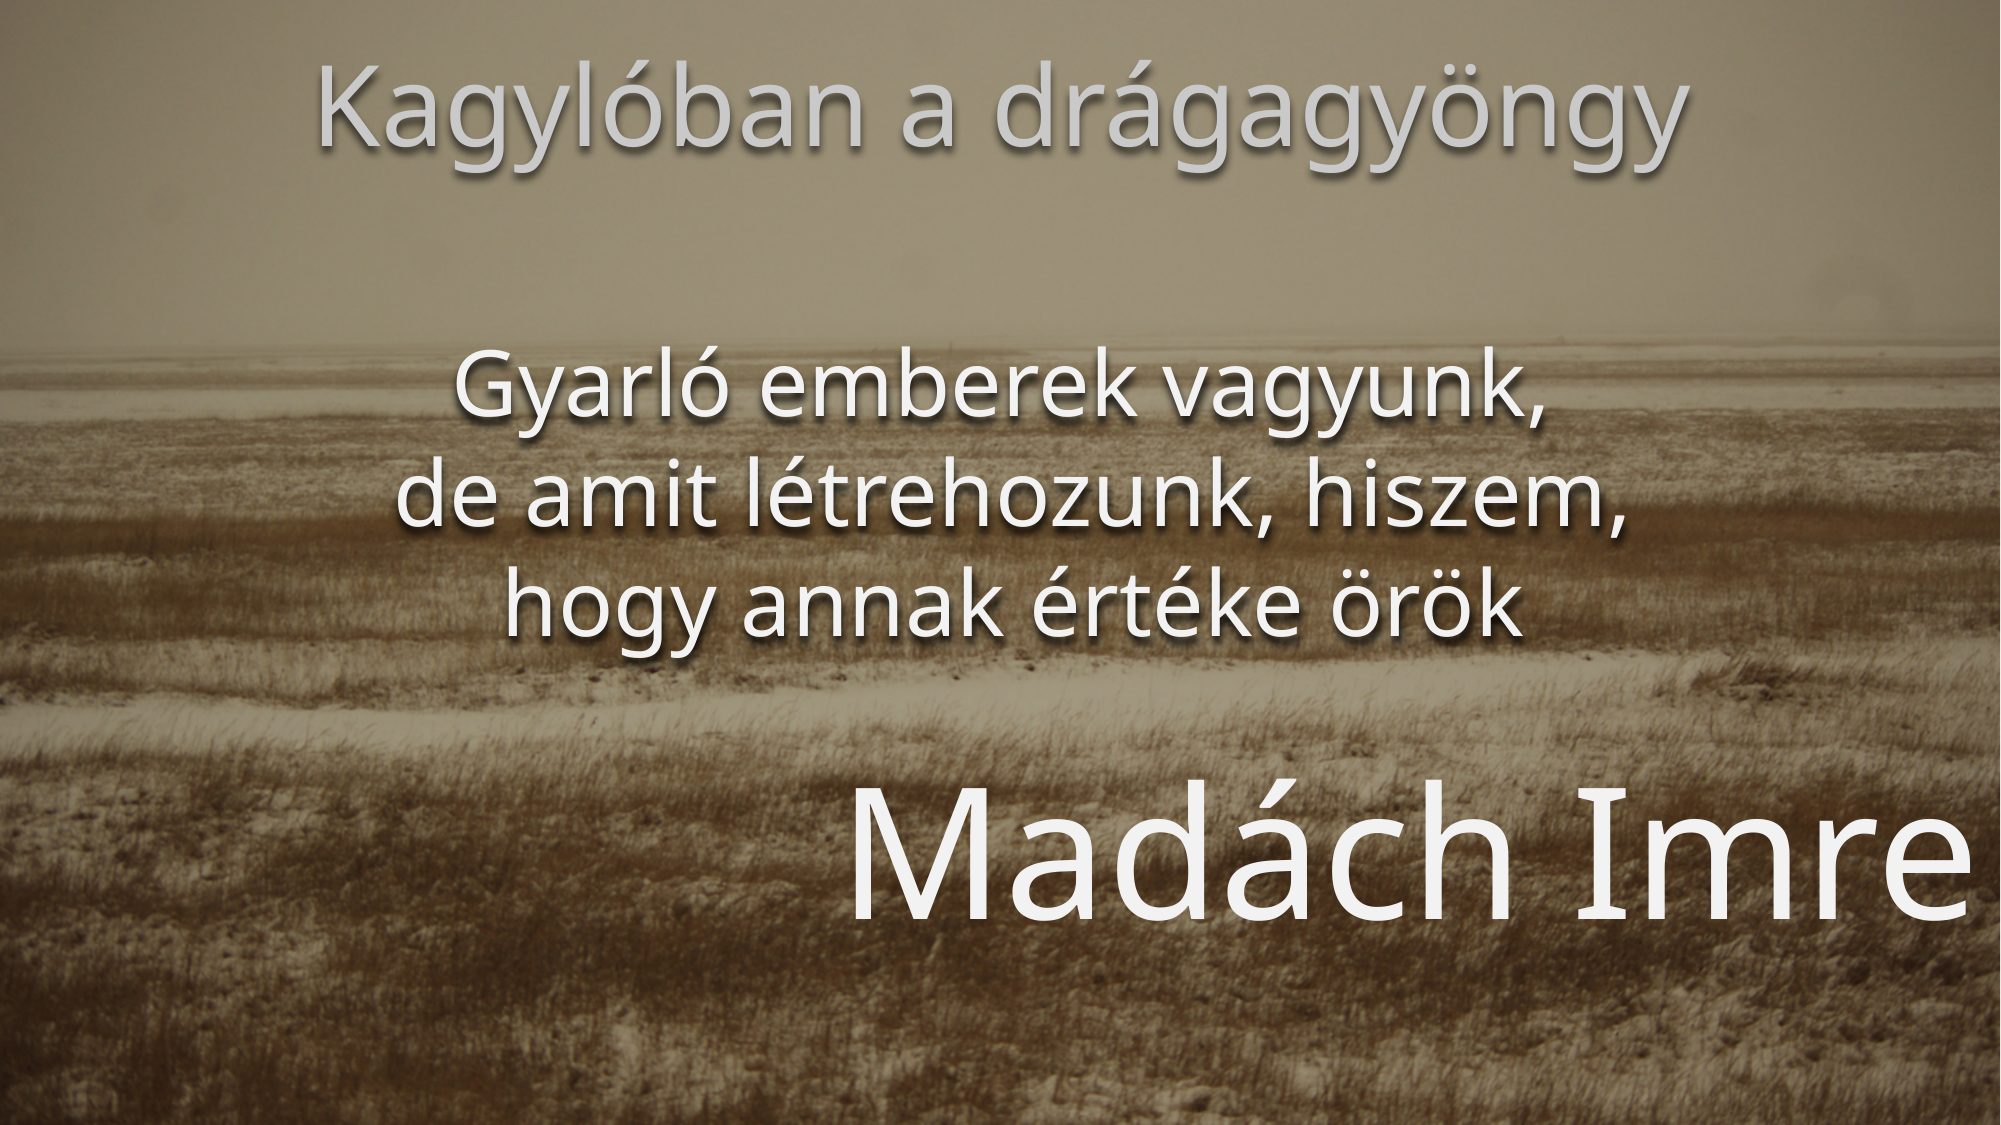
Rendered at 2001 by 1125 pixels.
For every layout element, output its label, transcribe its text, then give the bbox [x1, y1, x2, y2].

text_box Kagylóban a drágagyöngy [296, 26, 1707, 177]
text_box Gyarló emberek vagyunk, de amit létrehozunk, hiszem, hogy annak értéke örök [354, 317, 1649, 662]
text_box Madách Imre [823, 728, 1996, 964]
picture [0, 0, 2001, 1125]
